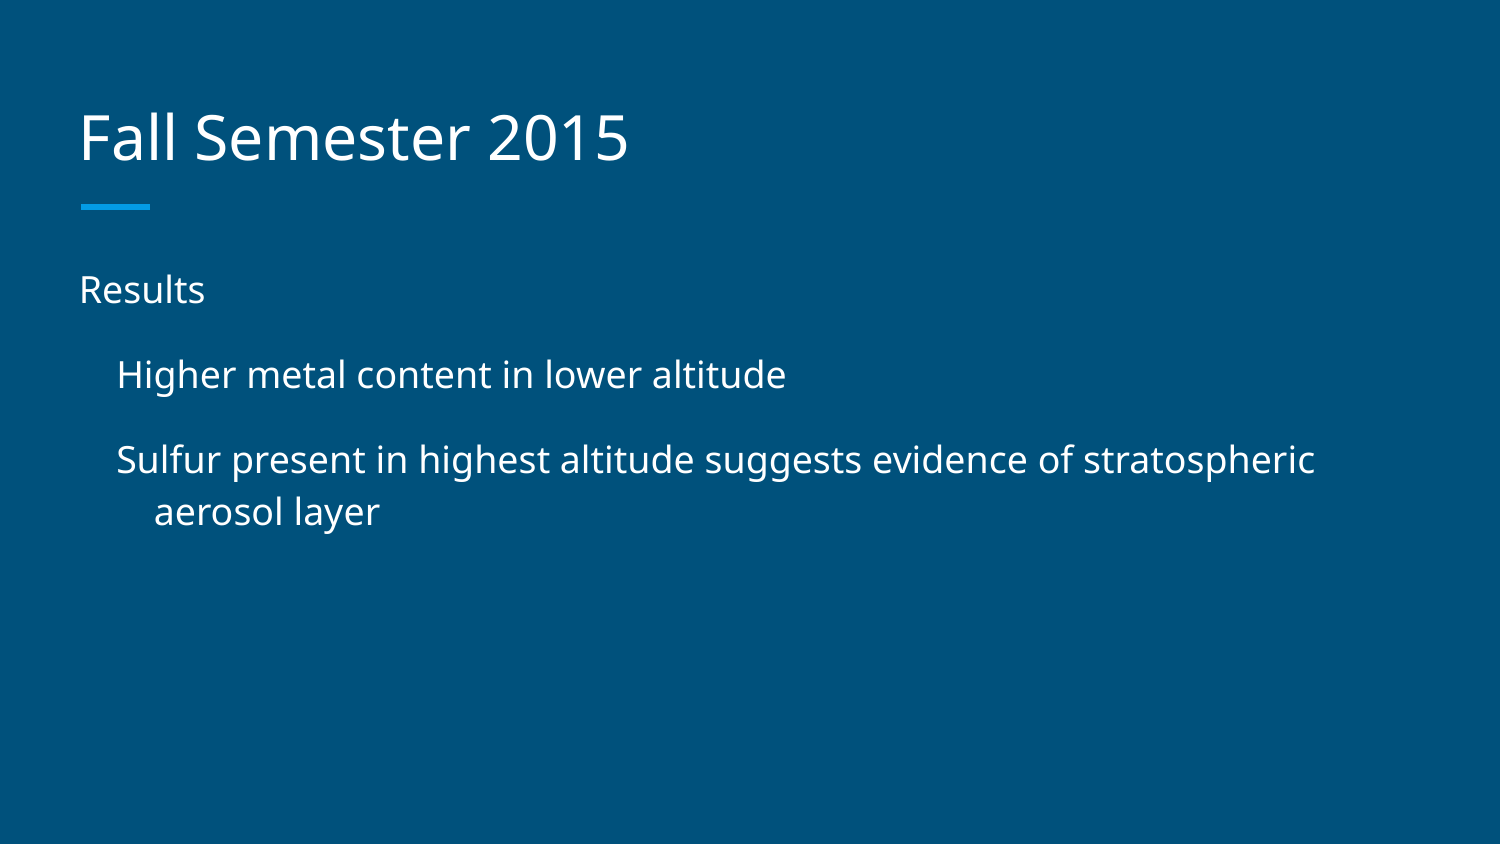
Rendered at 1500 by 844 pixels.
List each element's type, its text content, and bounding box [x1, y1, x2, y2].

list Results Higher metal content in lower altitude Sulfur present in highest altitude suggests evidence of stratospheric aerosol layer [63, 244, 1437, 750]
title Fall Semester 2015 [63, 75, 1437, 188]
